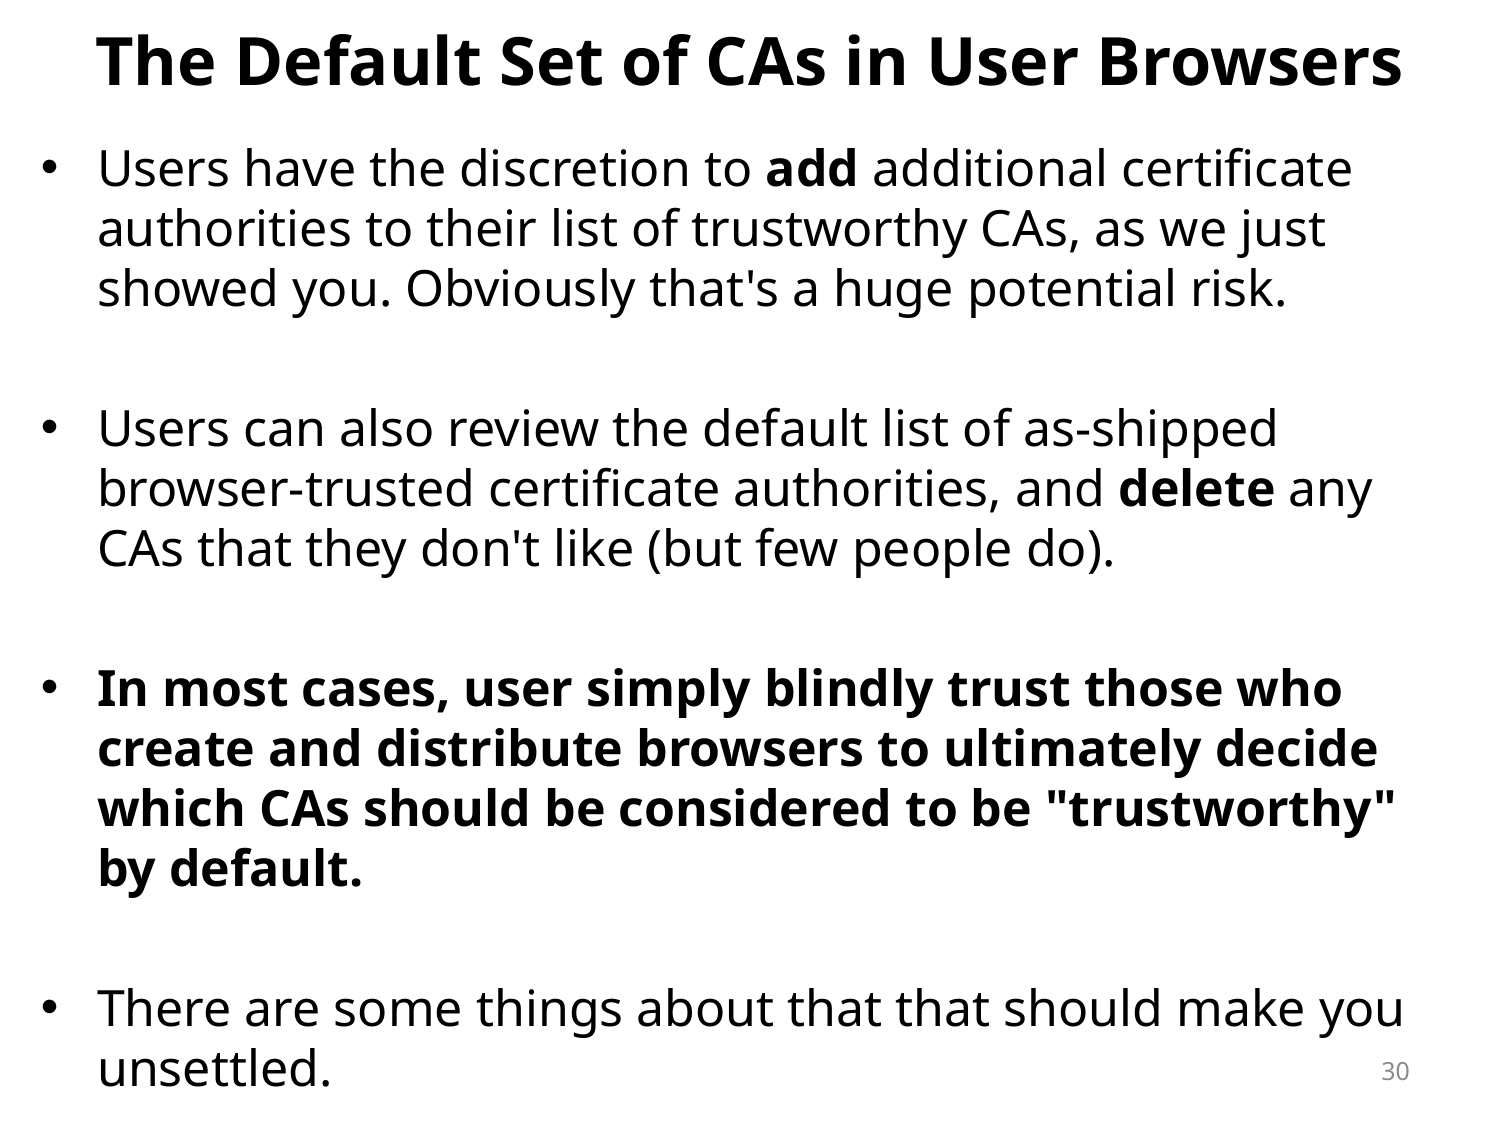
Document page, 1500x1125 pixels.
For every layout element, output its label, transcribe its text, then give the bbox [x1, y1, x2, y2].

list Users have the discretion to add additional certificate authorities to their list of trustworthy CAs, as we just showed you. Obviously that's a huge potential risk. Users can also review the default list of as-shipped browser-trusted certificate authorities, and delete any CAs that they don't like (but few people do). In most cases, user simply blindly trust those who create and distribute browsers to ultimately decide which CAs should be considered to be "trustworthy" by default. There are some things about that that should make you unsettled. [25, 128, 1468, 1087]
slide_number 30 [1074, 1042, 1425, 1103]
title The Default Set of CAs in User Browsers [0, 24, 1500, 93]
